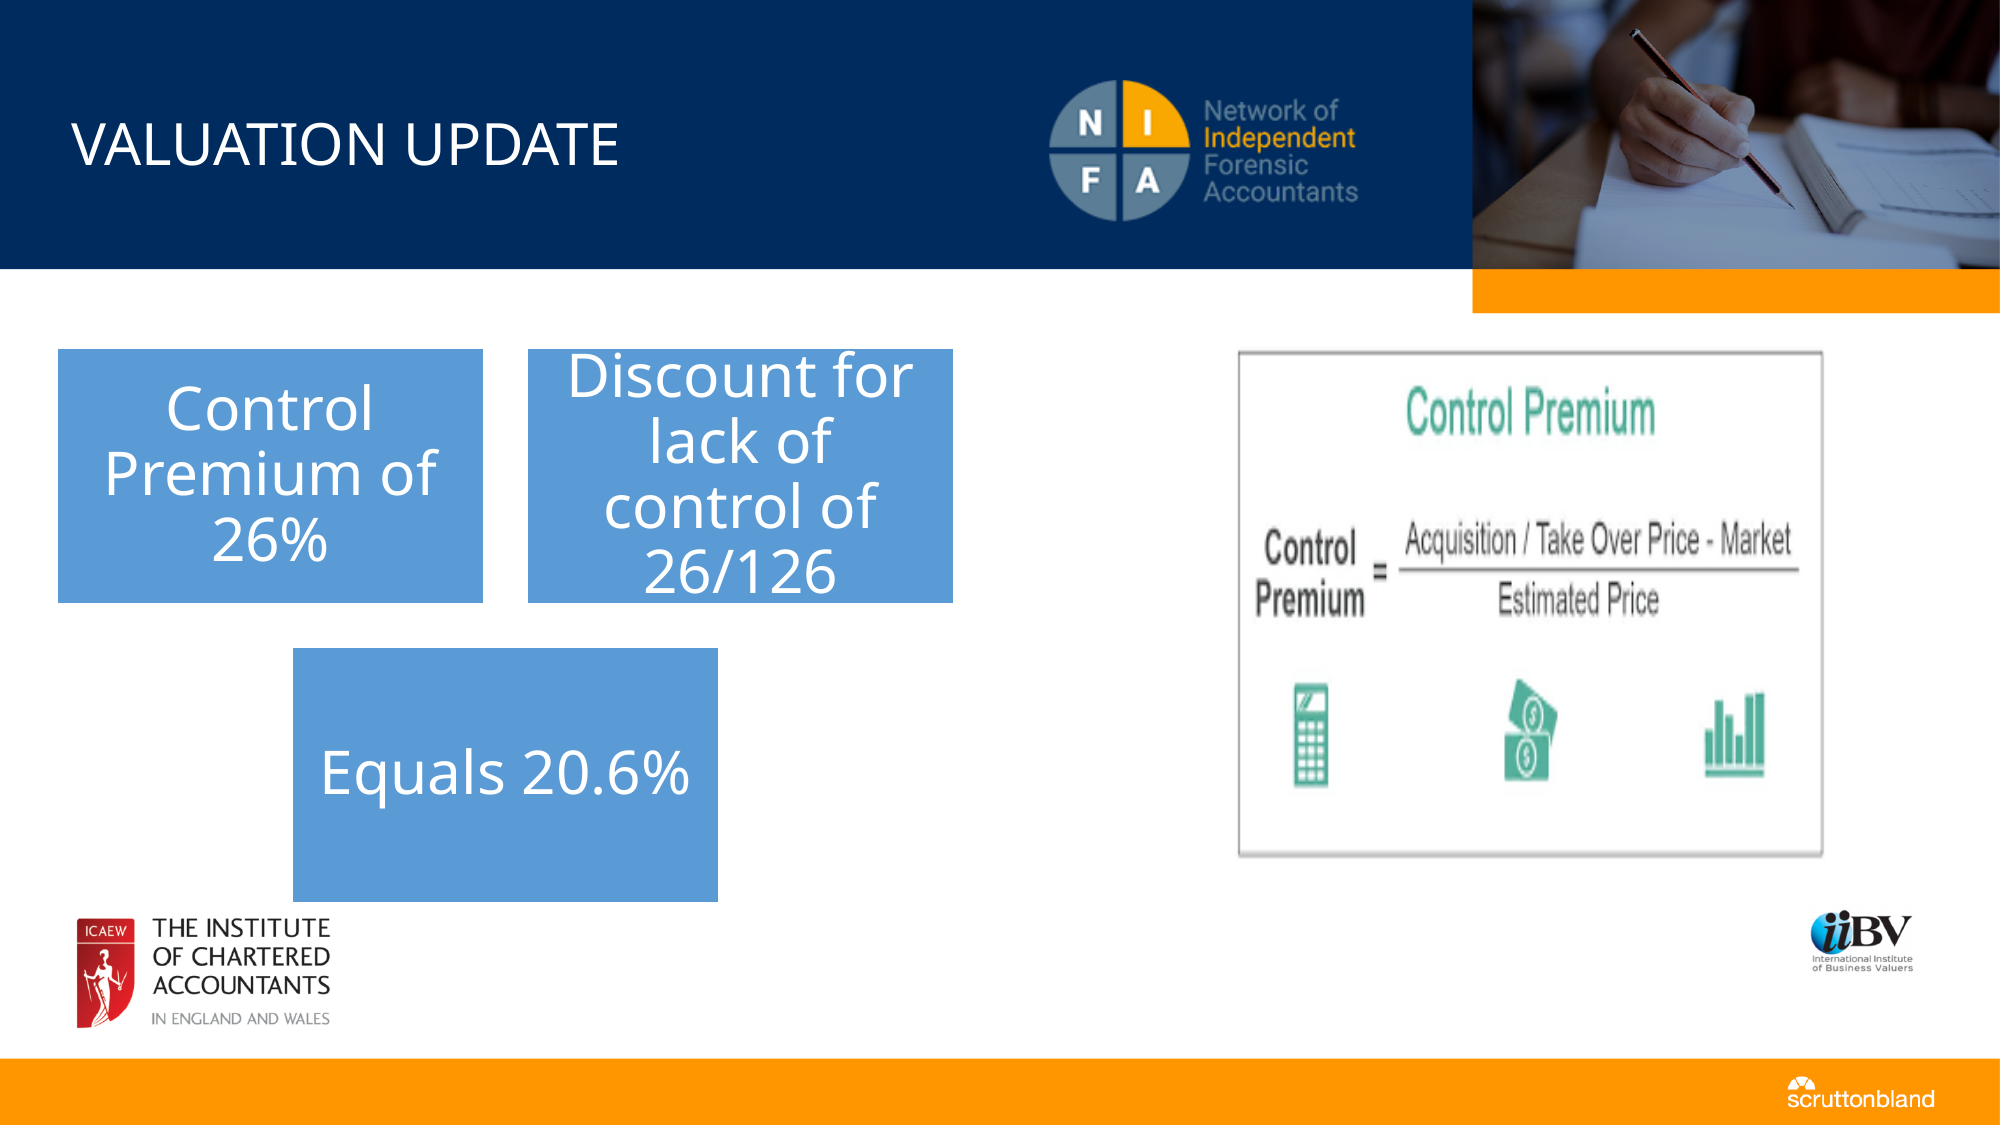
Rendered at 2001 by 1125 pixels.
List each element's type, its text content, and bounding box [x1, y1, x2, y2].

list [56, 342, 955, 910]
title Valuation update [56, 69, 1380, 224]
picture [0, 0, 2000, 1125]
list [1235, 342, 1826, 866]
